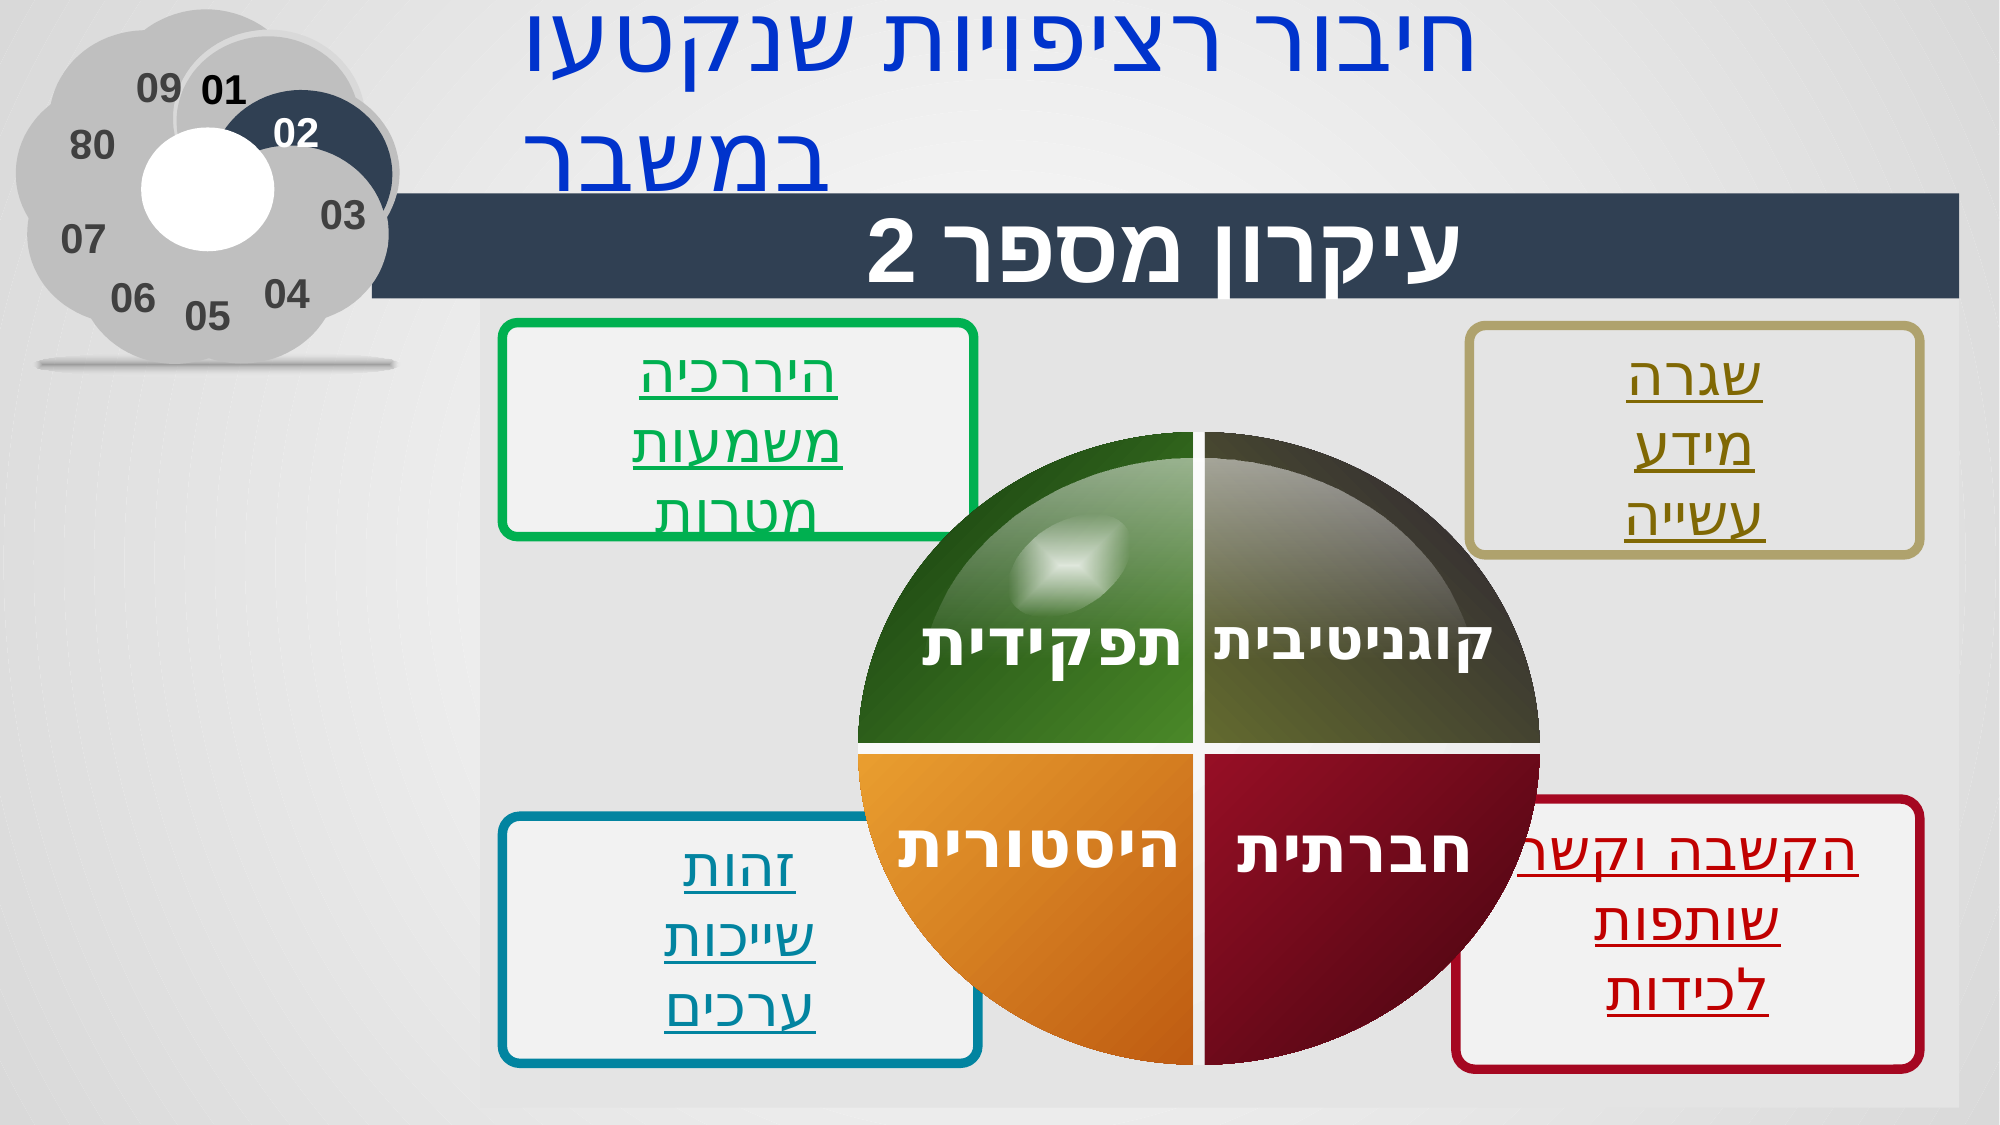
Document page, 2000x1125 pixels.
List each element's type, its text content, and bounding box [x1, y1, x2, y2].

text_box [15, 9, 403, 378]
title חיבור רציפויות שנקטעו במשבר [501, 32, 1836, 150]
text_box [371, 193, 1960, 1108]
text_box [502, 322, 1921, 1070]
